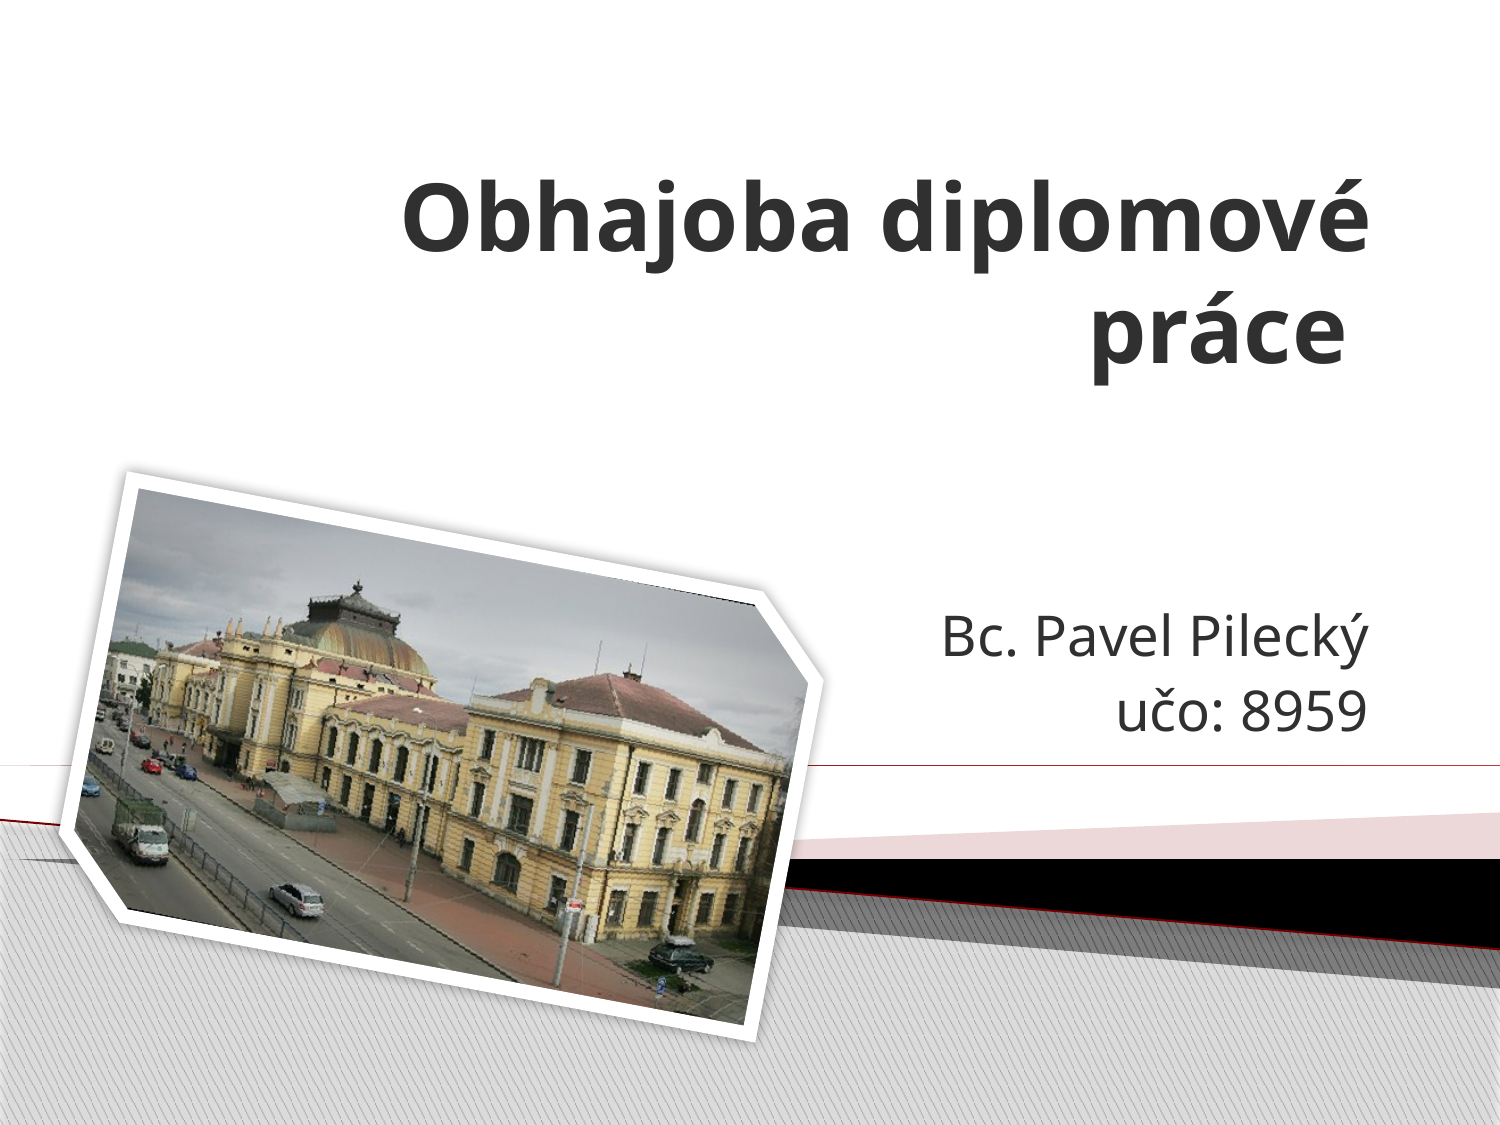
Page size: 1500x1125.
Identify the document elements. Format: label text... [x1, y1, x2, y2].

picture [5, 859, 79, 865]
title Obhajoba diplomové práce [112, 149, 1388, 391]
subtitle Bc. Pavel Pilecký učo: 8959 [801, 592, 1388, 790]
picture [75, 489, 1500, 1025]
